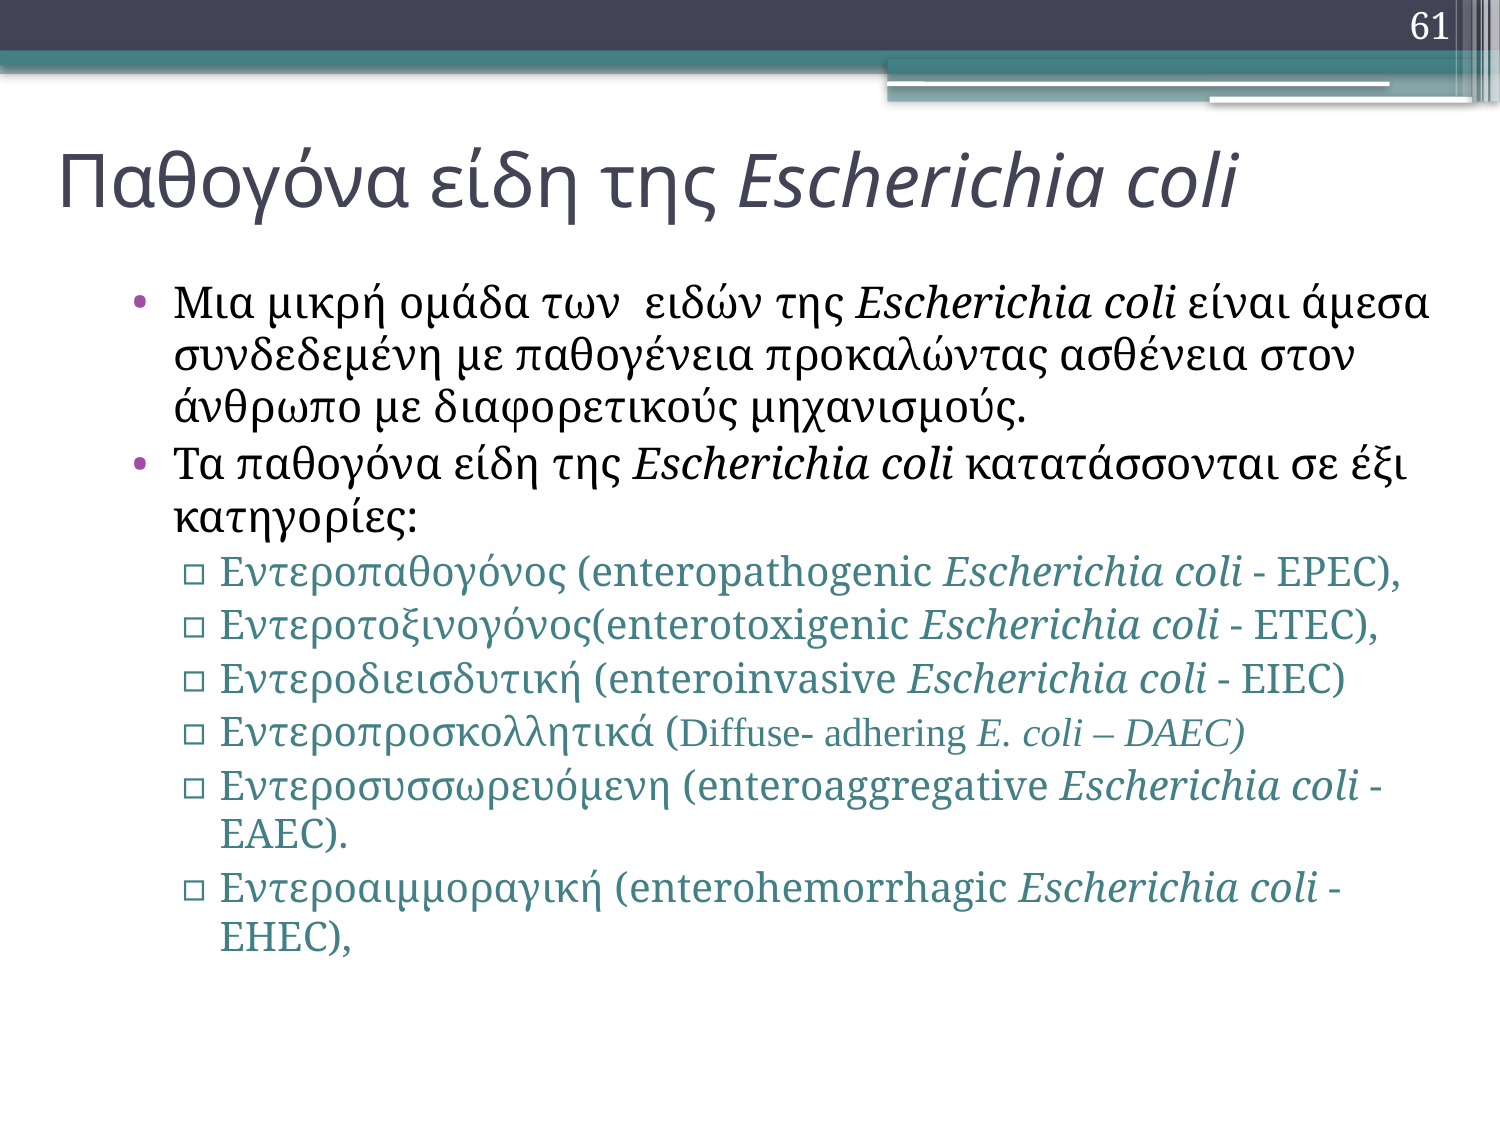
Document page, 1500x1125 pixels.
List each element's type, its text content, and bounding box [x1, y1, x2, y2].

title Παθογόνα είδη της Escherichia coli [41, 90, 1392, 265]
list Μια μικρή ομάδα των ειδών της Escherichia coli είναι άμεσα συνδεδεμένη με παθογένεια προκαλώντας ασθένεια στον άνθρωπο με διαφορετικούς μηχανισμούς. Τα παθογόνα είδη της Escherichia coli κατατάσσονται σε έξι κατηγορίες: Εντεροπαθογόνος (enteropathogenic Escherichia coli - EPEC), Εντεροτοξινογόνος(enterotoxigenic Escherichia coli - ETEC), Εντεροδιεισδυτική (enteroinvasive Escherichia coli - EIEC) Εντεροπροσκολλητικά (Diffuse- adhering E. coli – DAEC) Εντεροσυσσωρευόμενη (enteroaggregative Escherichia coli - EAEC). Εντεροαιμμοραγική (enterohemorrhagic Escherichia coli - EHEC), [100, 267, 1451, 977]
slide_number 61 [1341, 0, 1466, 61]
